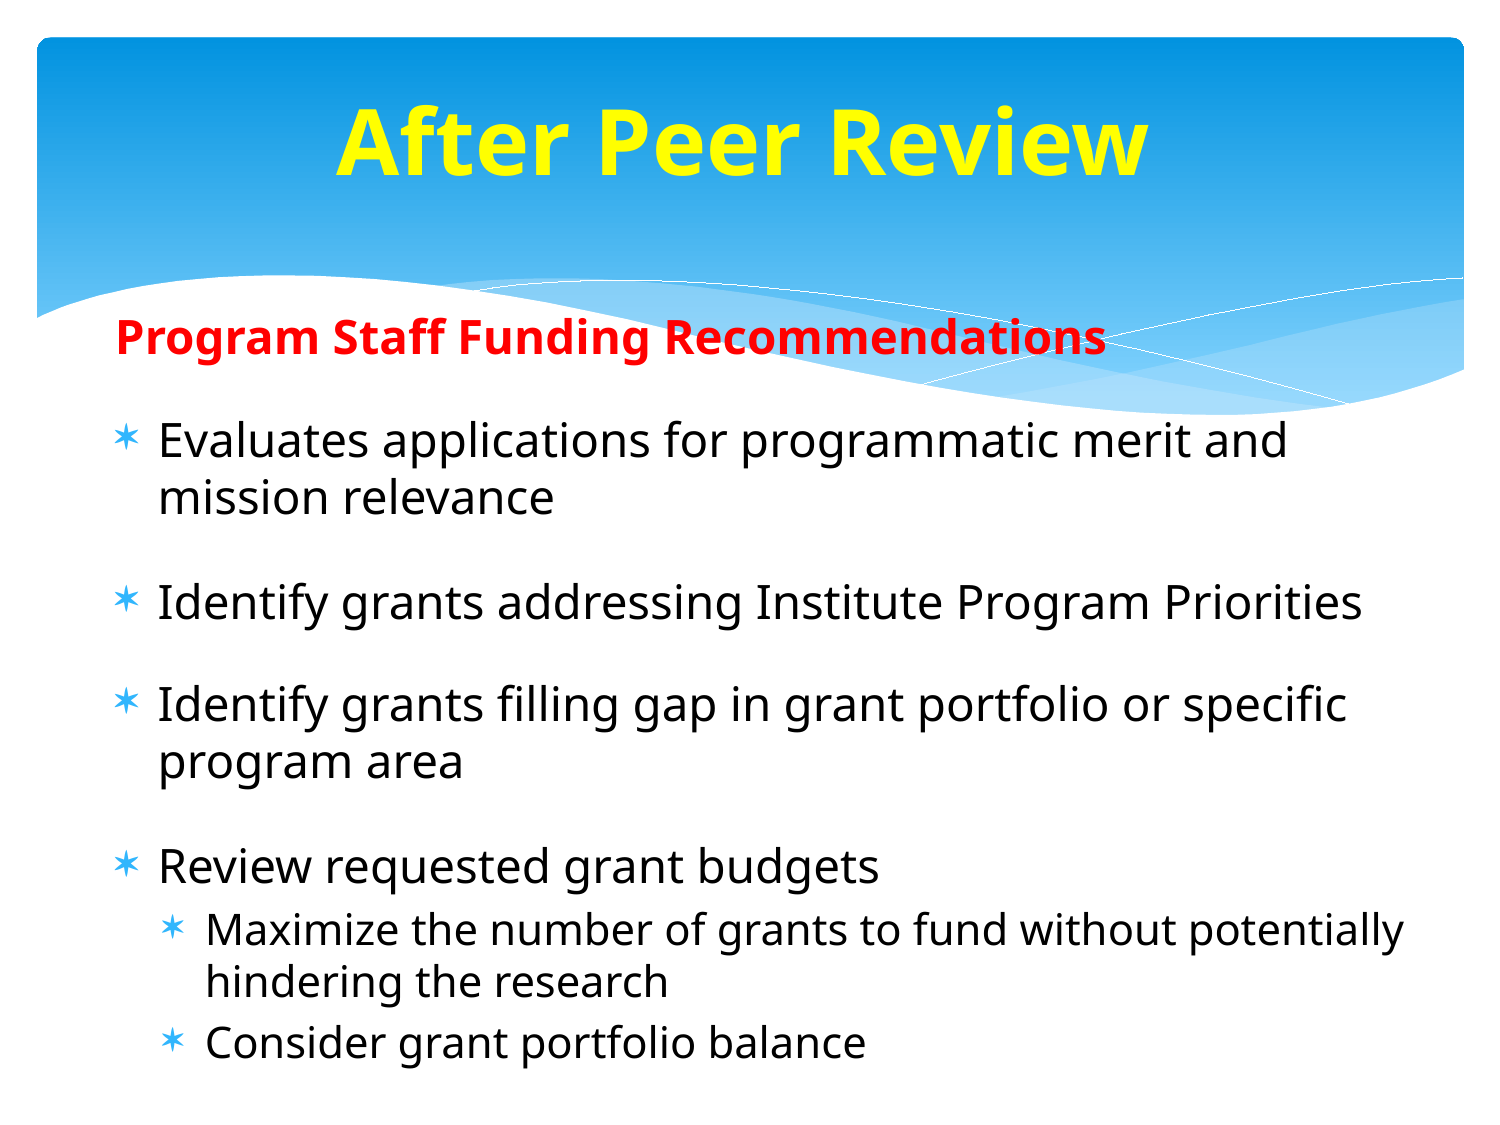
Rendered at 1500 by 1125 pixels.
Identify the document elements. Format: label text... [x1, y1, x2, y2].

list Program Staff Funding Recommendations Evaluates applications for programmatic merit and mission relevance Identify grants addressing Institute Program Priorities Identify grants filling gap in grant portfolio or specific program area Review requested grant budgets Maximize the number of grants to fund without potentially hindering the research Consider grant portfolio balance [99, 299, 1438, 1088]
text_box After Peer Review [87, 45, 1400, 233]
